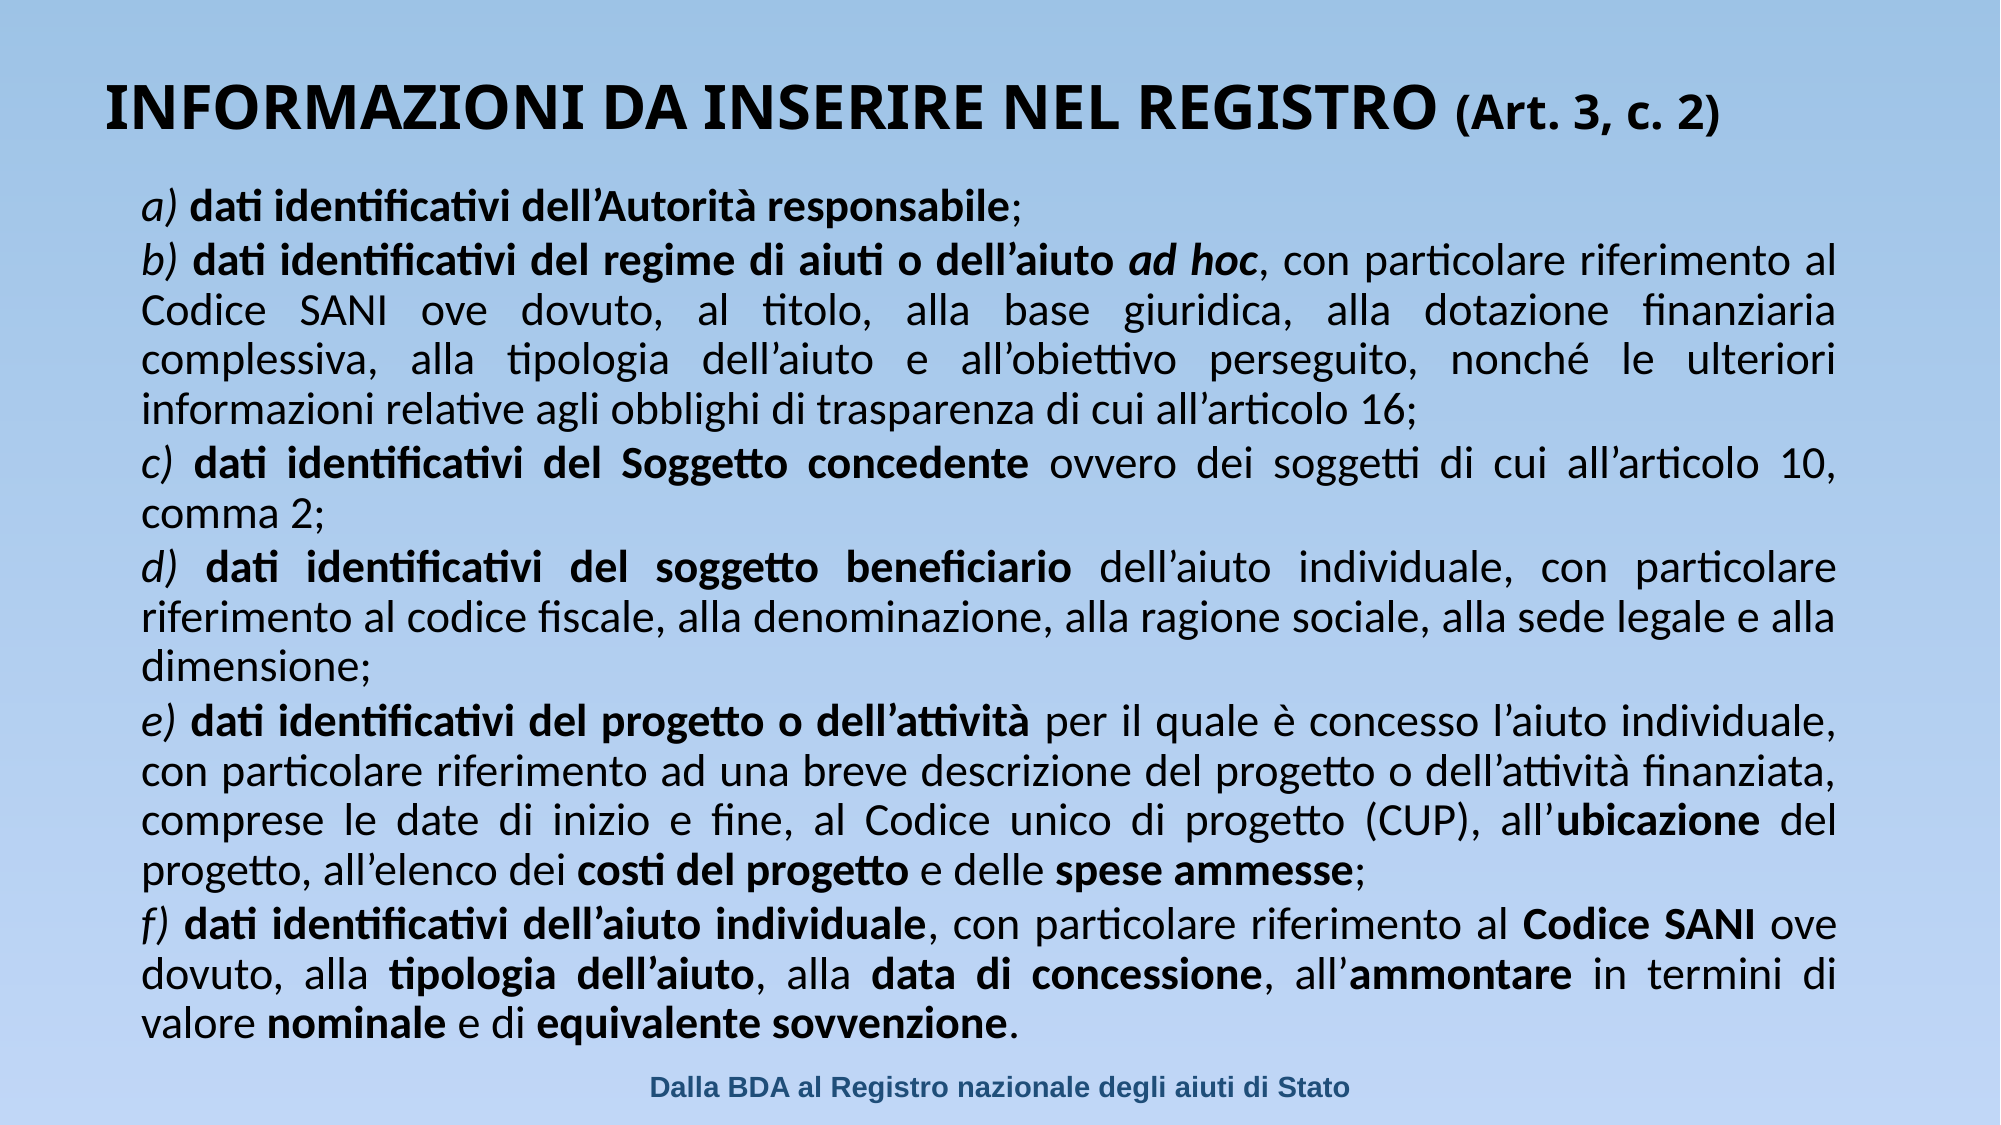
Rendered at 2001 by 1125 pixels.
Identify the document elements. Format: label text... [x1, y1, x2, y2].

subtitle a) dati identificativi dell’Autorità responsabile; b) dati identificativi del regime di aiuti o dell’aiuto ad hoc, con particolare riferimento al Codice SANI ove dovuto, al titolo, alla base giuridica, alla dotazione finanziaria complessiva, alla tipologia dell’aiuto e all’obiettivo perseguito, nonché le ulteriori informazioni relative agli obblighi di trasparenza di cui all’articolo 16; c) dati identificativi del Soggetto concedente ovvero dei soggetti di cui all’articolo 10, comma 2; d) dati identificativi del soggetto beneficiario dell’aiuto individuale, con particolare riferimento al codice fiscale, alla denominazione, alla ragione sociale, alla sede legale e alla dimensione; e) dati identificativi del progetto o dell’attività per il quale è concesso l’aiuto individuale, con particolare riferimento ad una breve descrizione del progetto o dell’attività finanziata, comprese le date di inizio e fine, al Codice unico di progetto (CUP), all’ubicazione del progetto, all’elenco dei costi del progetto e delle spese ammesse; f) dati identificativi dell’aiuto individuale, con particolare riferimento al Codice SANI ove dovuto, alla tipologia dell’aiuto, alla data di concessione, all’ammontare in termini di valore nominale e di equivalente sovvenzione. [126, 173, 1853, 1060]
text_box Dalla BDA al Registro nazionale degli aiuti di Stato [53, 1060, 1948, 1111]
title INFORMAZIONI DA INSERIRE NEL REGISTRO (Art. 3, c. 2) [88, 53, 1750, 150]
